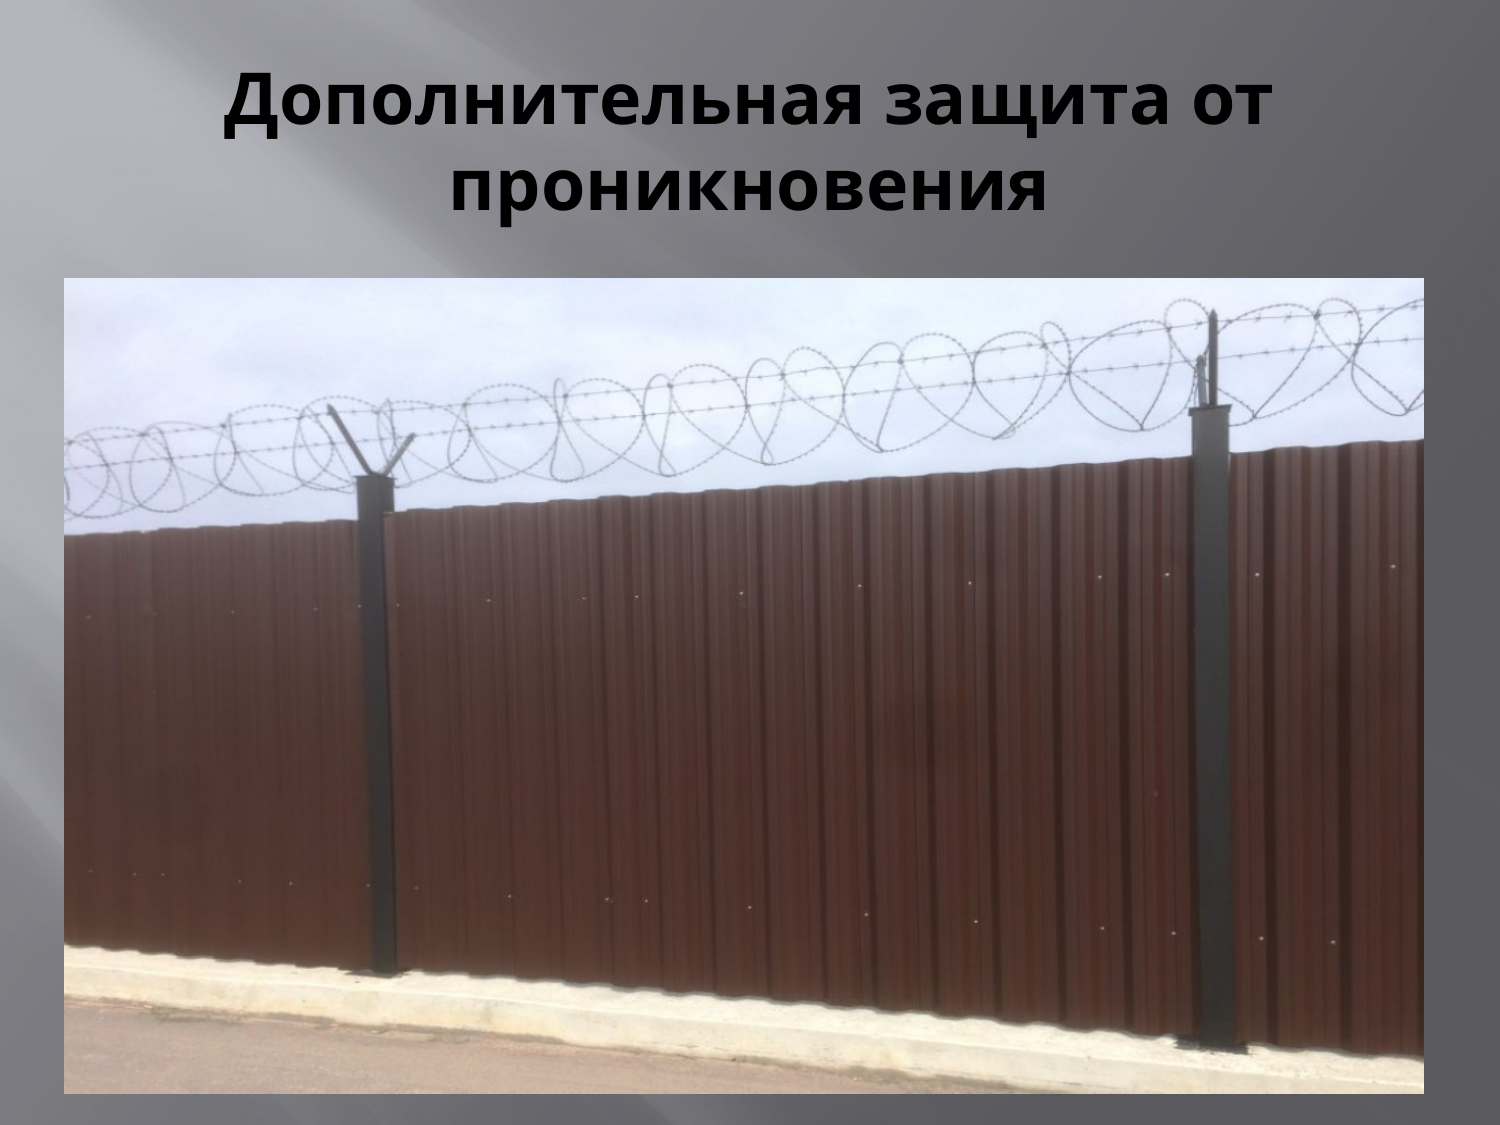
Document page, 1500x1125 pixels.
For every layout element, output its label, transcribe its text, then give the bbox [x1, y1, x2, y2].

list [64, 278, 1424, 1095]
title Дополнительная защита от проникновения [75, 45, 1425, 233]
